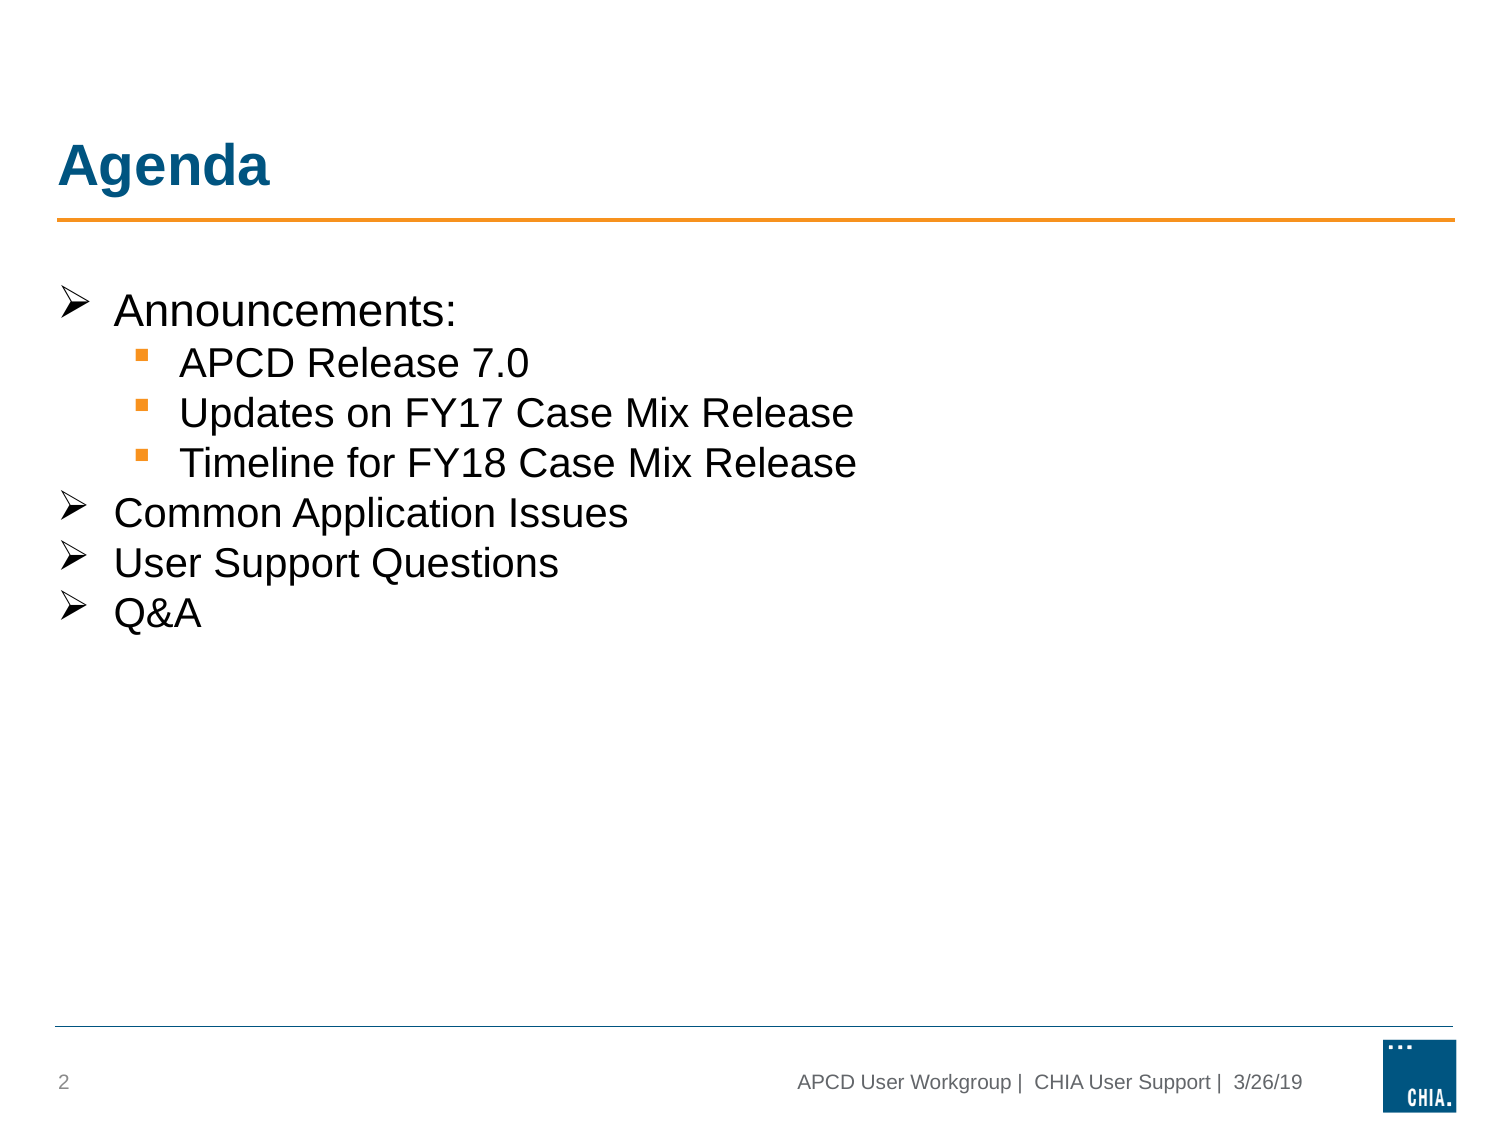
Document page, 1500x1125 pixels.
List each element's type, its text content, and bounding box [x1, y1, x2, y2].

footer APCD User Workgroup | CHIA User Support | 3/26/19 [255, 1050, 1318, 1111]
text_box Announcements: APCD Release 7.0 Updates on FY17 Case Mix Release Timeline for FY18 Case Mix Release Common Application Issues User Support Questions Q&A [42, 273, 1382, 669]
slide_number 2 [43, 1050, 131, 1111]
text_box Agenda [42, 119, 1360, 205]
picture [1408, 1089, 1415, 1106]
picture [1420, 1089, 1426, 1105]
picture [1436, 1089, 1444, 1105]
picture [1381, 1038, 1457, 1114]
